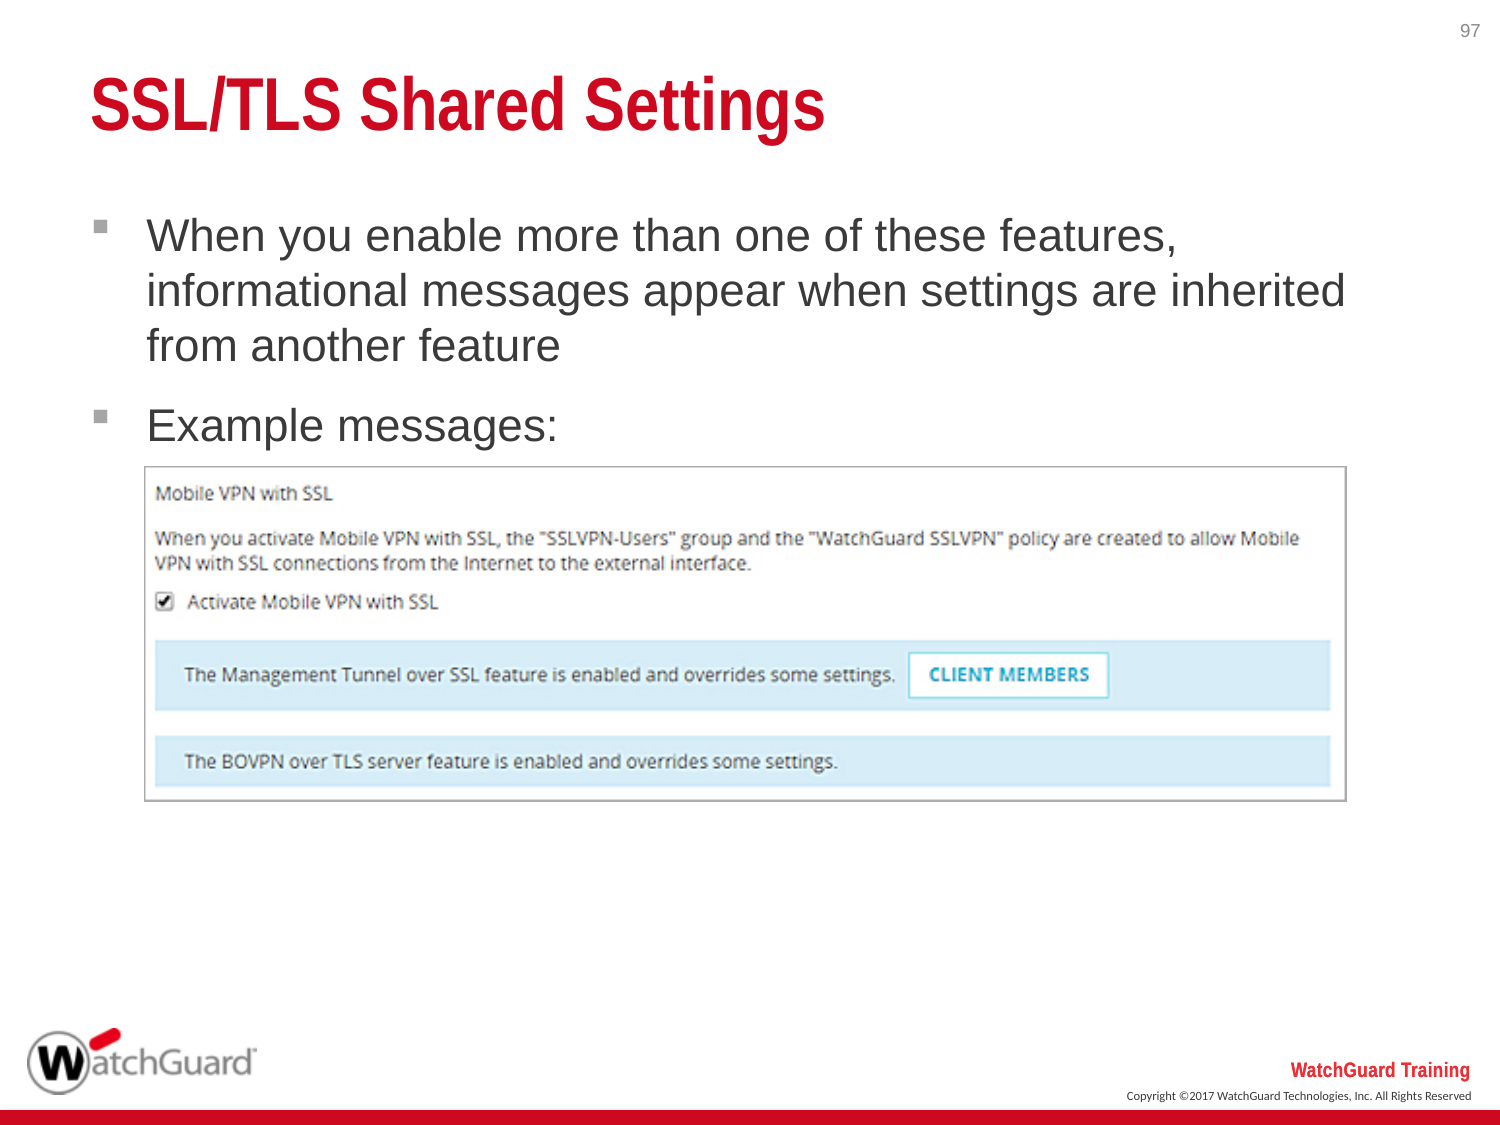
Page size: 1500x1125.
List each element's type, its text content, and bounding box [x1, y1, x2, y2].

picture [143, 466, 1348, 803]
picture [27, 1028, 257, 1095]
title SSL/TLS Shared Settings [75, 45, 1425, 156]
list When you enable more than one of these features, informational messages appear when settings are inherited from another feature Example messages: [75, 198, 1425, 1005]
slide_number 97 [1398, 3, 1497, 57]
